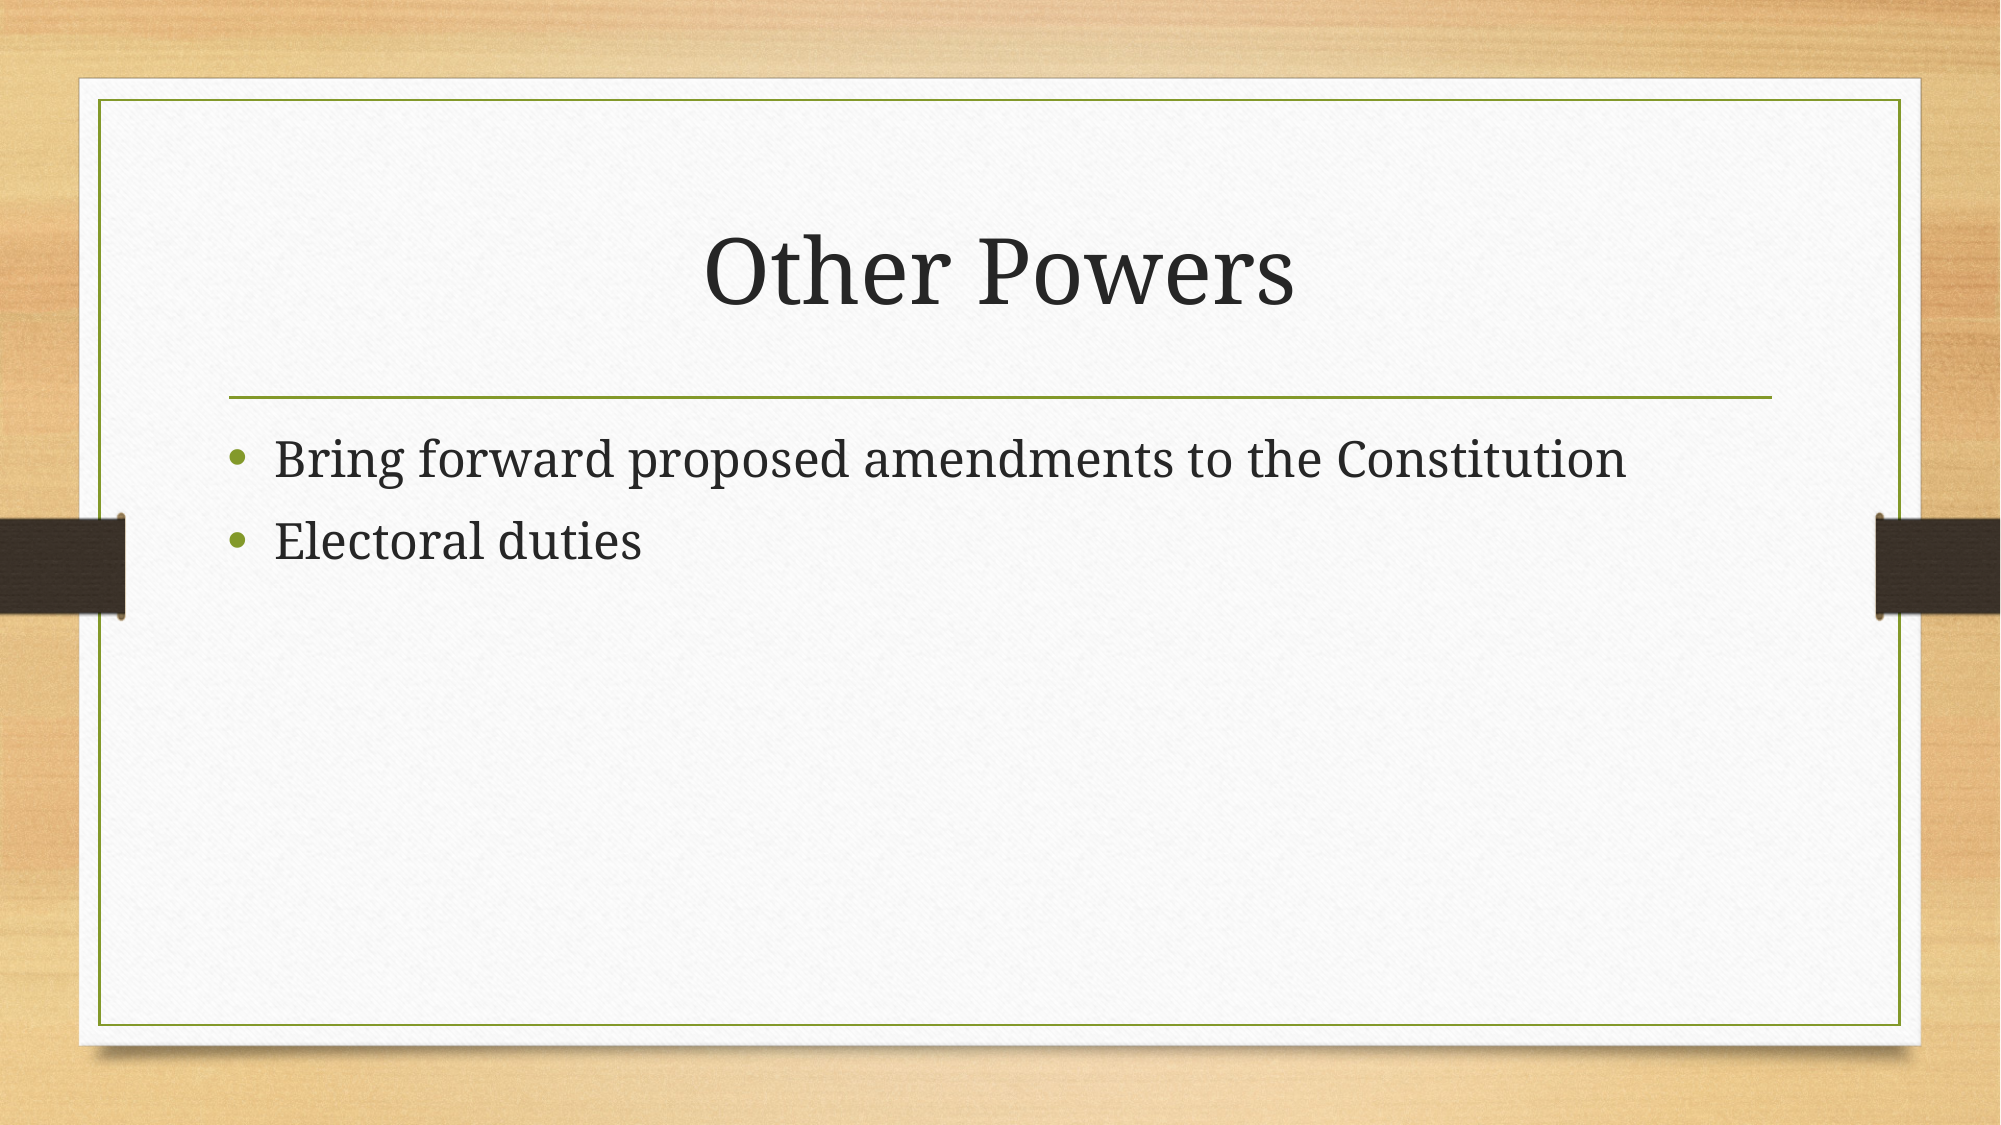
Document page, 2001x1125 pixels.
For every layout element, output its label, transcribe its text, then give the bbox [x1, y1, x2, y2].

title Other Powers [212, 161, 1788, 375]
list Bring forward proposed amendments to the Constitution Electoral duties [212, 419, 1788, 964]
picture [0, 0, 2001, 1125]
